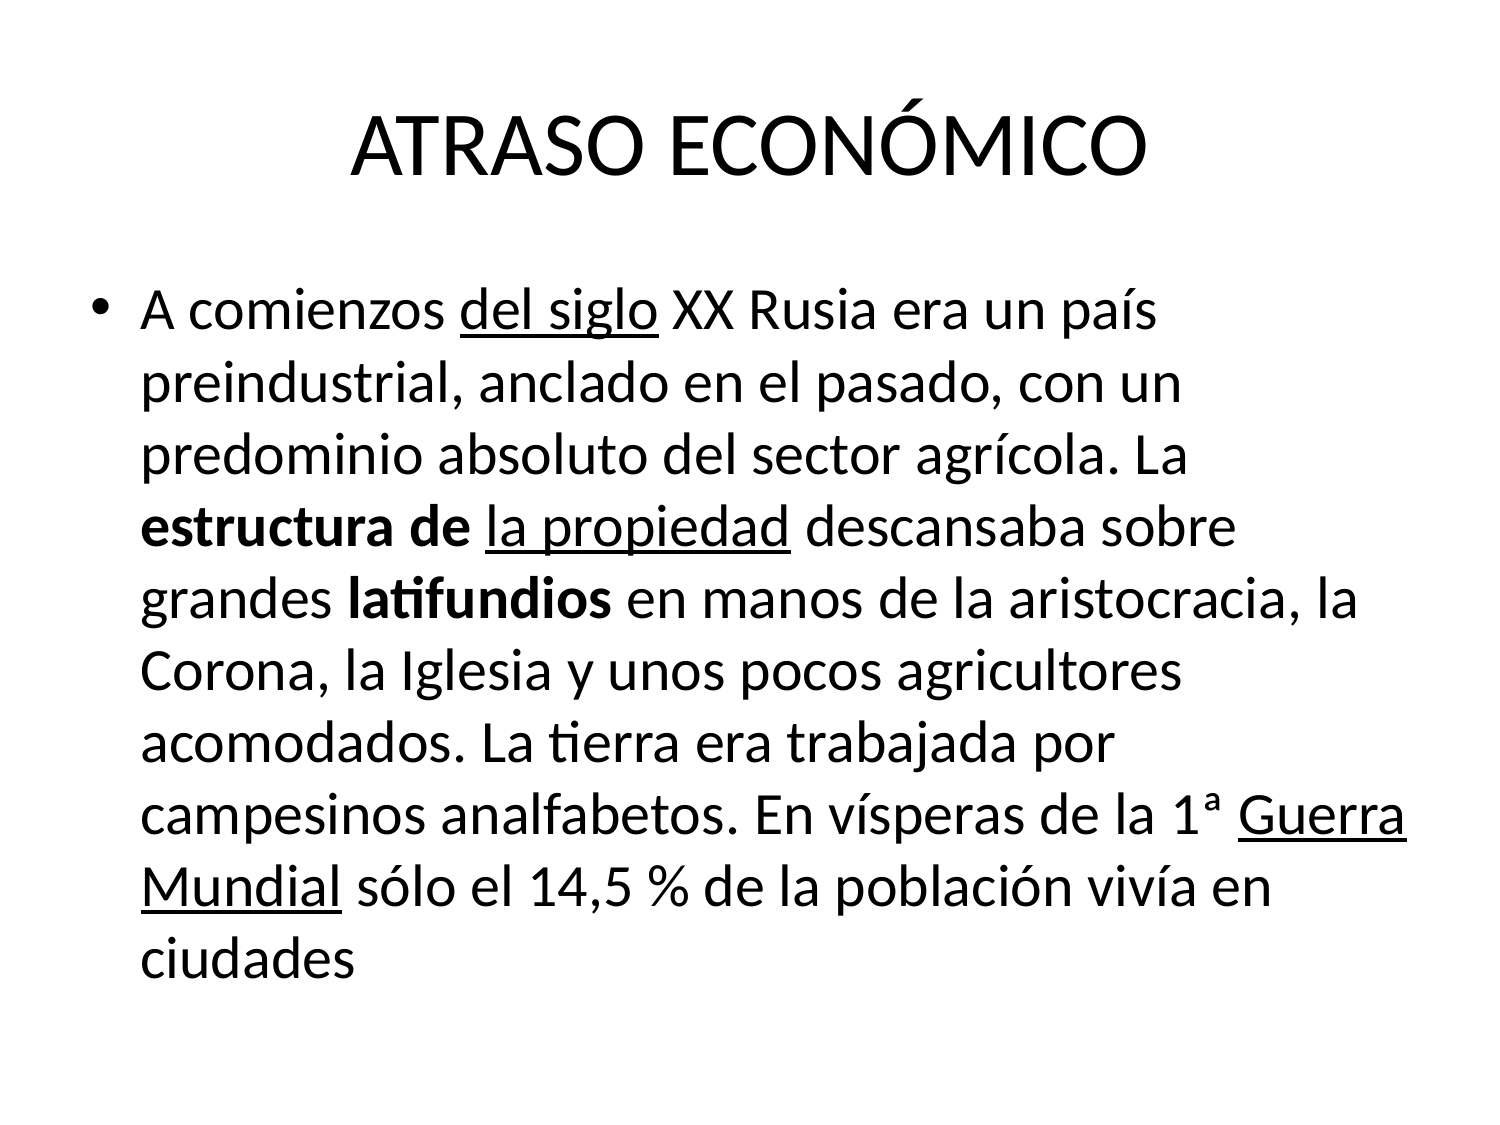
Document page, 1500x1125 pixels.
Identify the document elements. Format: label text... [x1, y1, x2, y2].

list A comienzos del siglo XX Rusia era un país preindustrial, anclado en el pasado, con un predominio absoluto del sector agrícola. La estructura de la propiedad descansaba sobre grandes latifundios en manos de la aristocracia, la Corona, la Iglesia y unos pocos agricultores acomodados. La tierra era trabajada por campesinos analfabetos. En vísperas de la 1ª Guerra Mundial sólo el 14,5 % de la población vivía en ciudades [75, 262, 1425, 1005]
title ATRASO ECONÓMICO [75, 45, 1425, 233]
